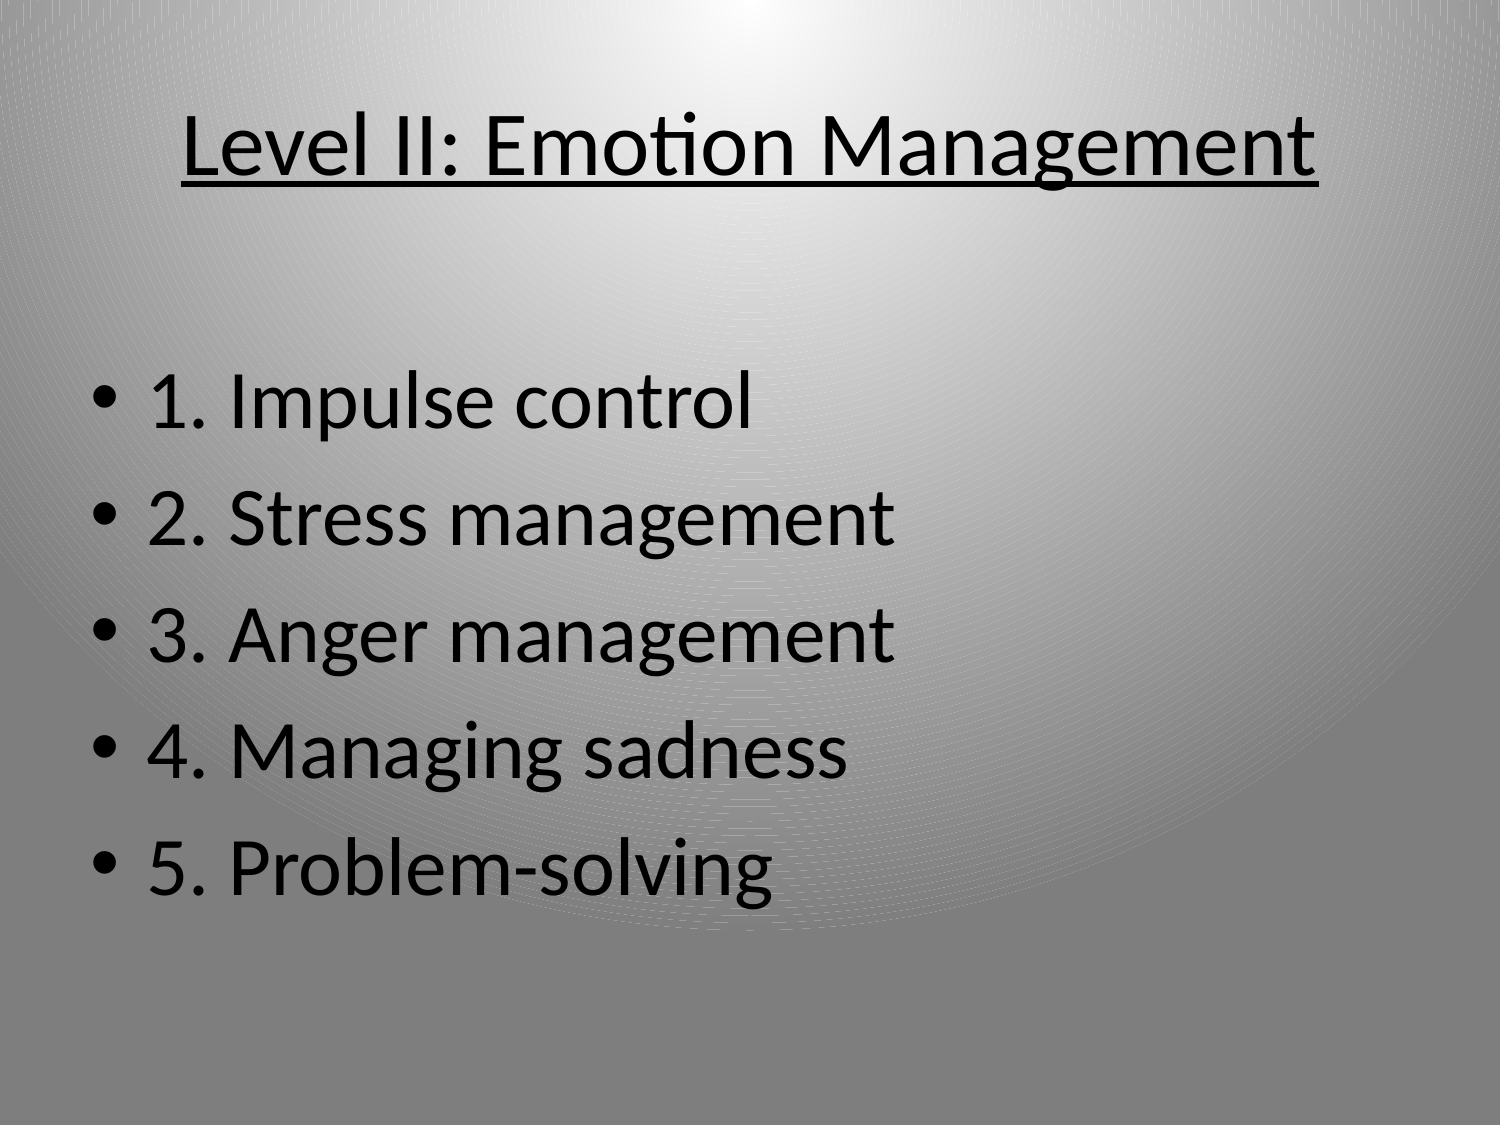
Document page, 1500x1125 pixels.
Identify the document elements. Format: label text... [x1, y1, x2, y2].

title Level II: Emotion Management [75, 45, 1425, 233]
list 1. Impulse control 2. Stress management 3. Anger management 4. Managing sadness 5. Problem-solving [75, 338, 1425, 1005]
